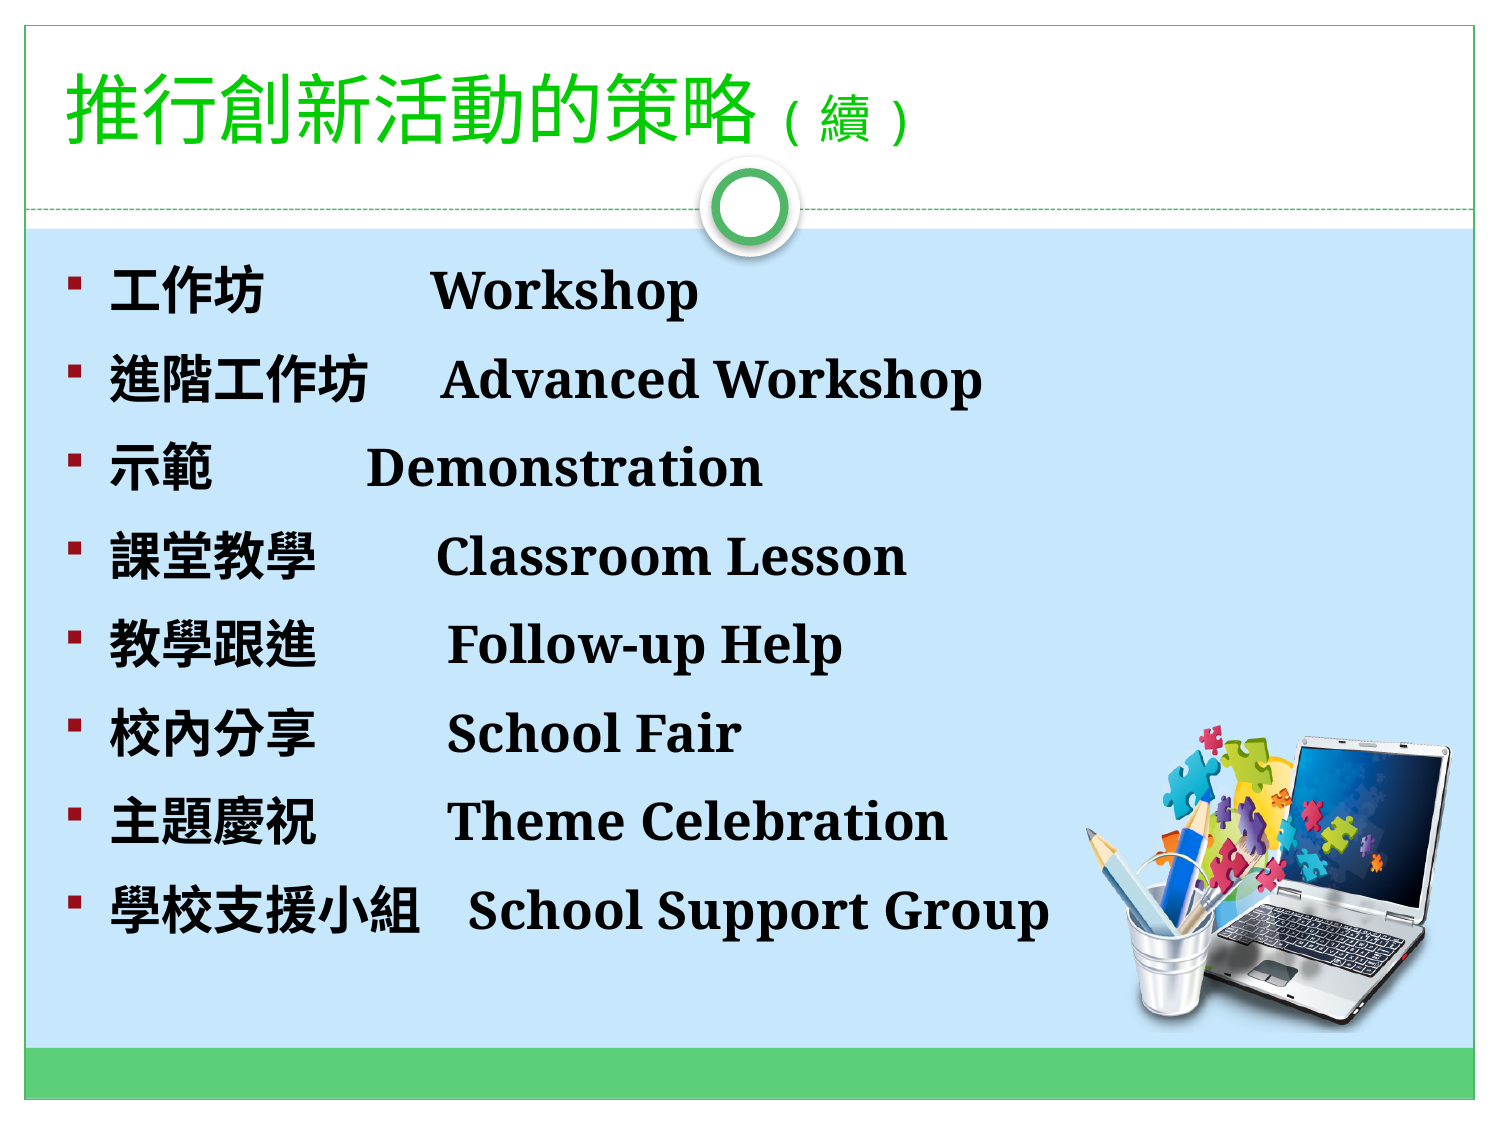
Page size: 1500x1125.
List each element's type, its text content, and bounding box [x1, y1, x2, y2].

picture [1080, 715, 1455, 1033]
title 推行創新活動的策略(續) [49, 37, 1450, 163]
list 工作坊 Workshop 進階工作坊 Advanced Workshop 示範 Demonstration 課堂教學 Classroom Lesson 教學跟進 Follow-up Help 校內分享 School Fair 主題慶祝 Theme Celebration 學校支援小組 School Support Group [49, 249, 1471, 1071]
